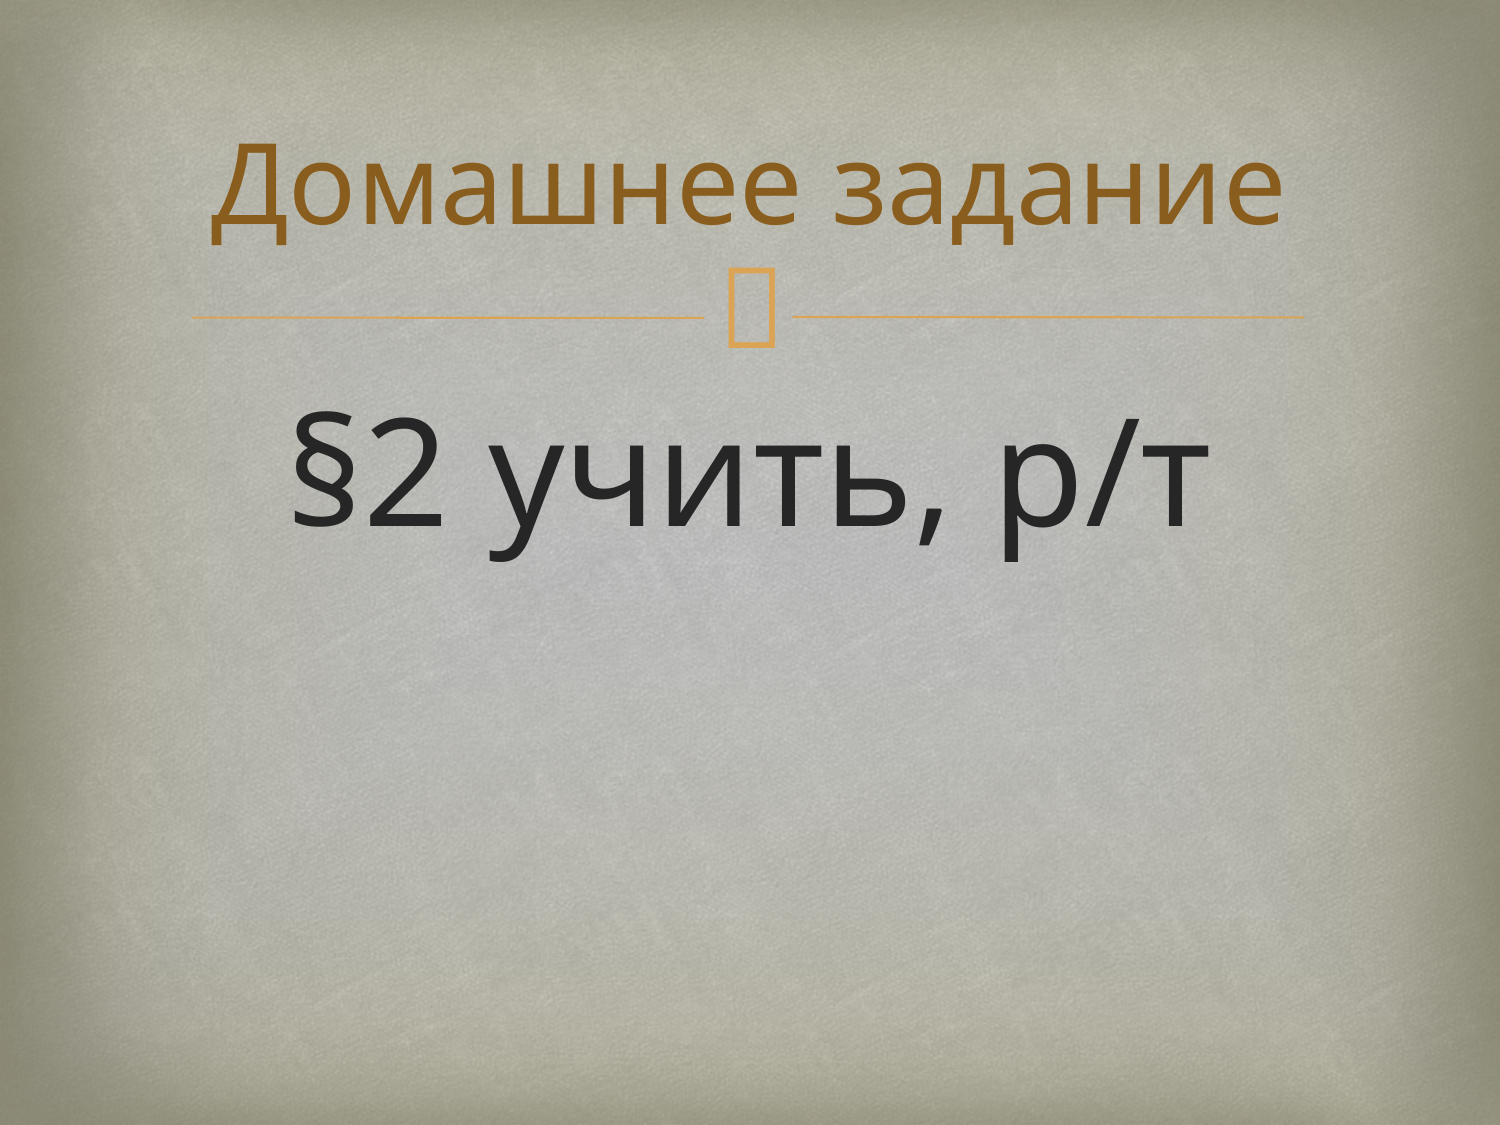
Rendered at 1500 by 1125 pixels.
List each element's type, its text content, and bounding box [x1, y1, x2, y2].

list §2 учить, р/т [114, 368, 1386, 1005]
title Домашнее задание [112, 93, 1386, 267]
